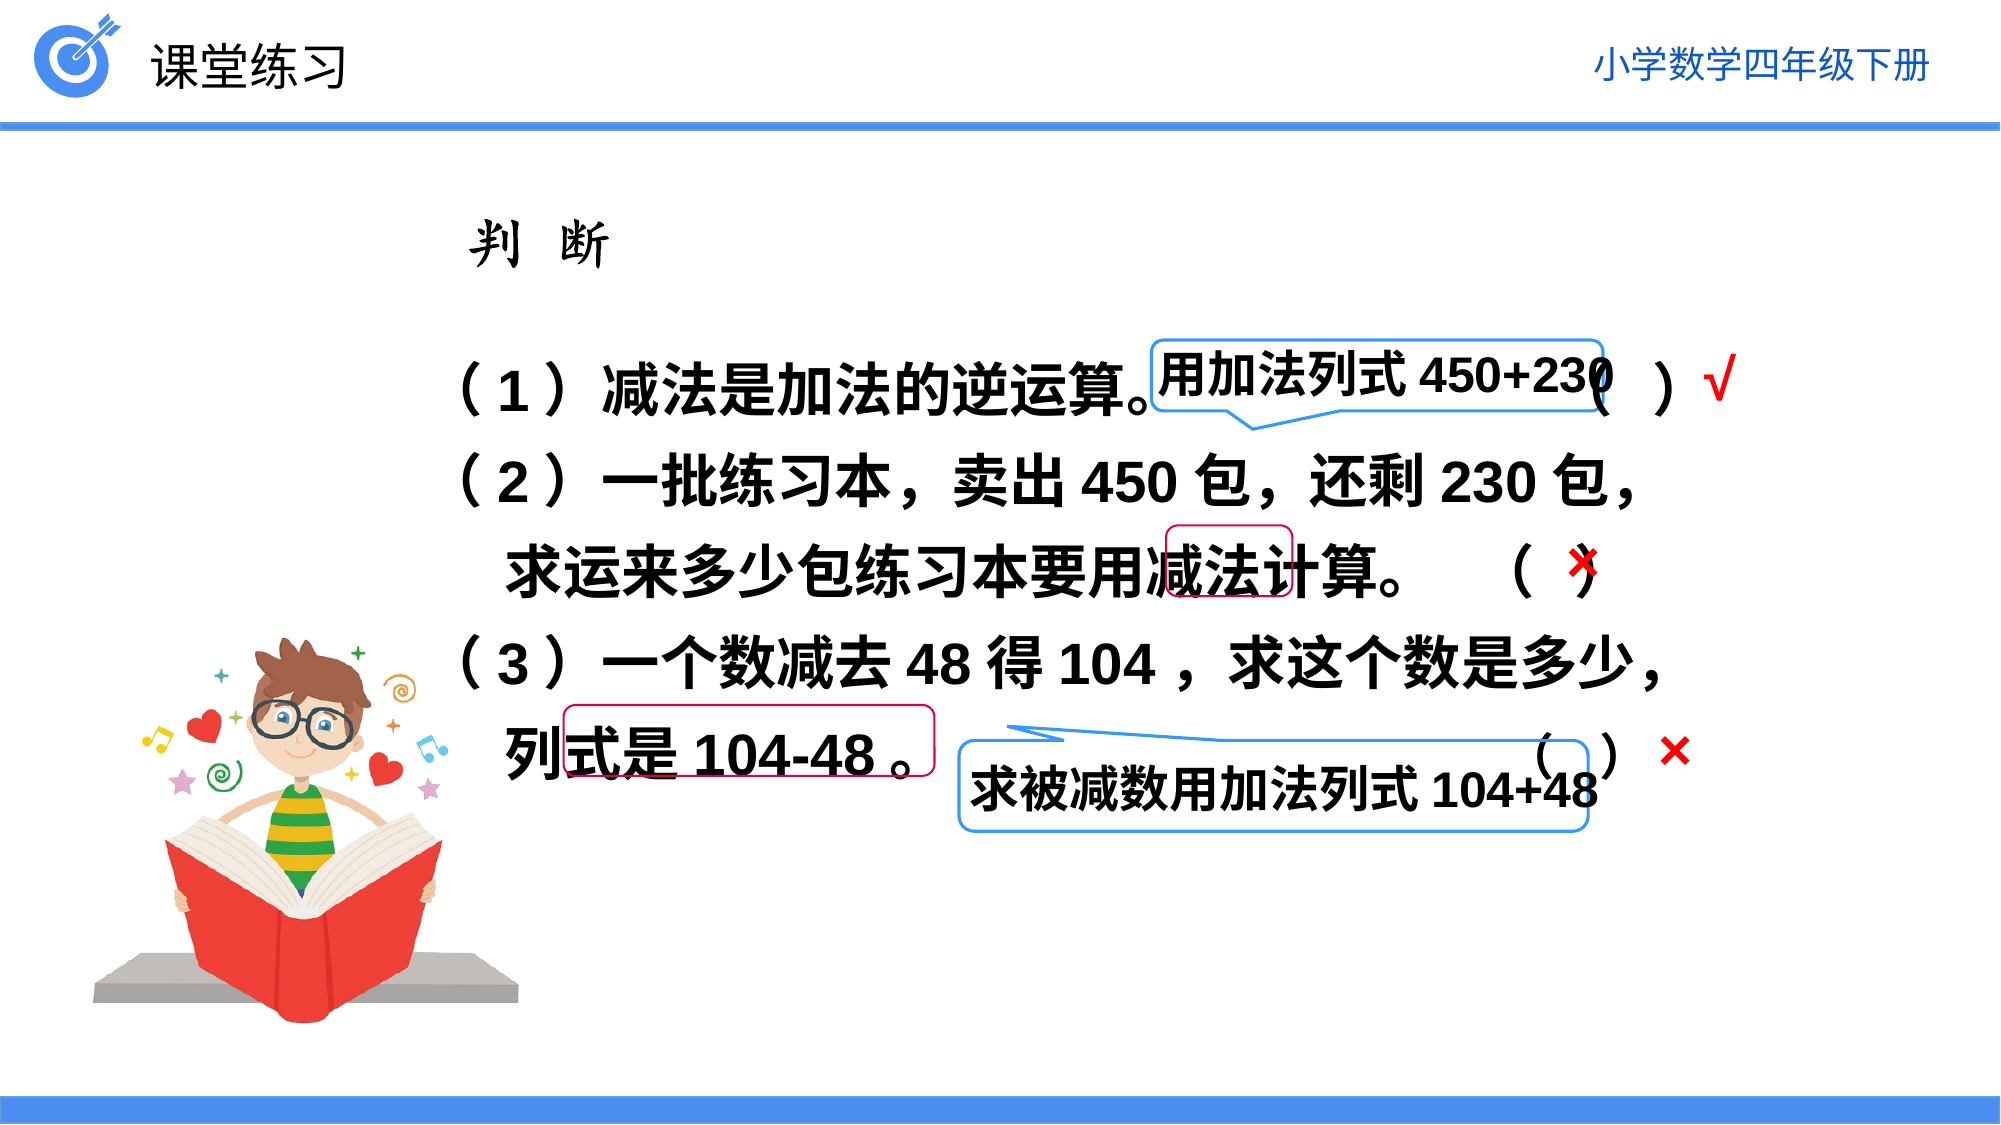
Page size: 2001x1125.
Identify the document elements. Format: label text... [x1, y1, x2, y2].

text_box [561, 218, 610, 269]
picture [77, 610, 545, 1078]
text_box 课堂练习 [134, 28, 365, 104]
text_box [506, 219, 519, 269]
text_box [1165, 524, 1294, 598]
text_box [562, 703, 936, 777]
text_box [947, 740, 1622, 832]
text_box √ [1689, 335, 1855, 420]
text_box （1）减法是加法的逆运算。 （ ） （2）一批练习本，卖出450包，还剩230包， 求运来多少包练习本要用减法计算。 （ ） （3）一个数减去48得104，求这个数是多少， 列式是104-48。 （ ） [410, 325, 1922, 795]
text_box × [1551, 516, 1717, 602]
text_box × [1644, 704, 1810, 789]
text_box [1138, 335, 1635, 411]
text_box [469, 219, 508, 268]
